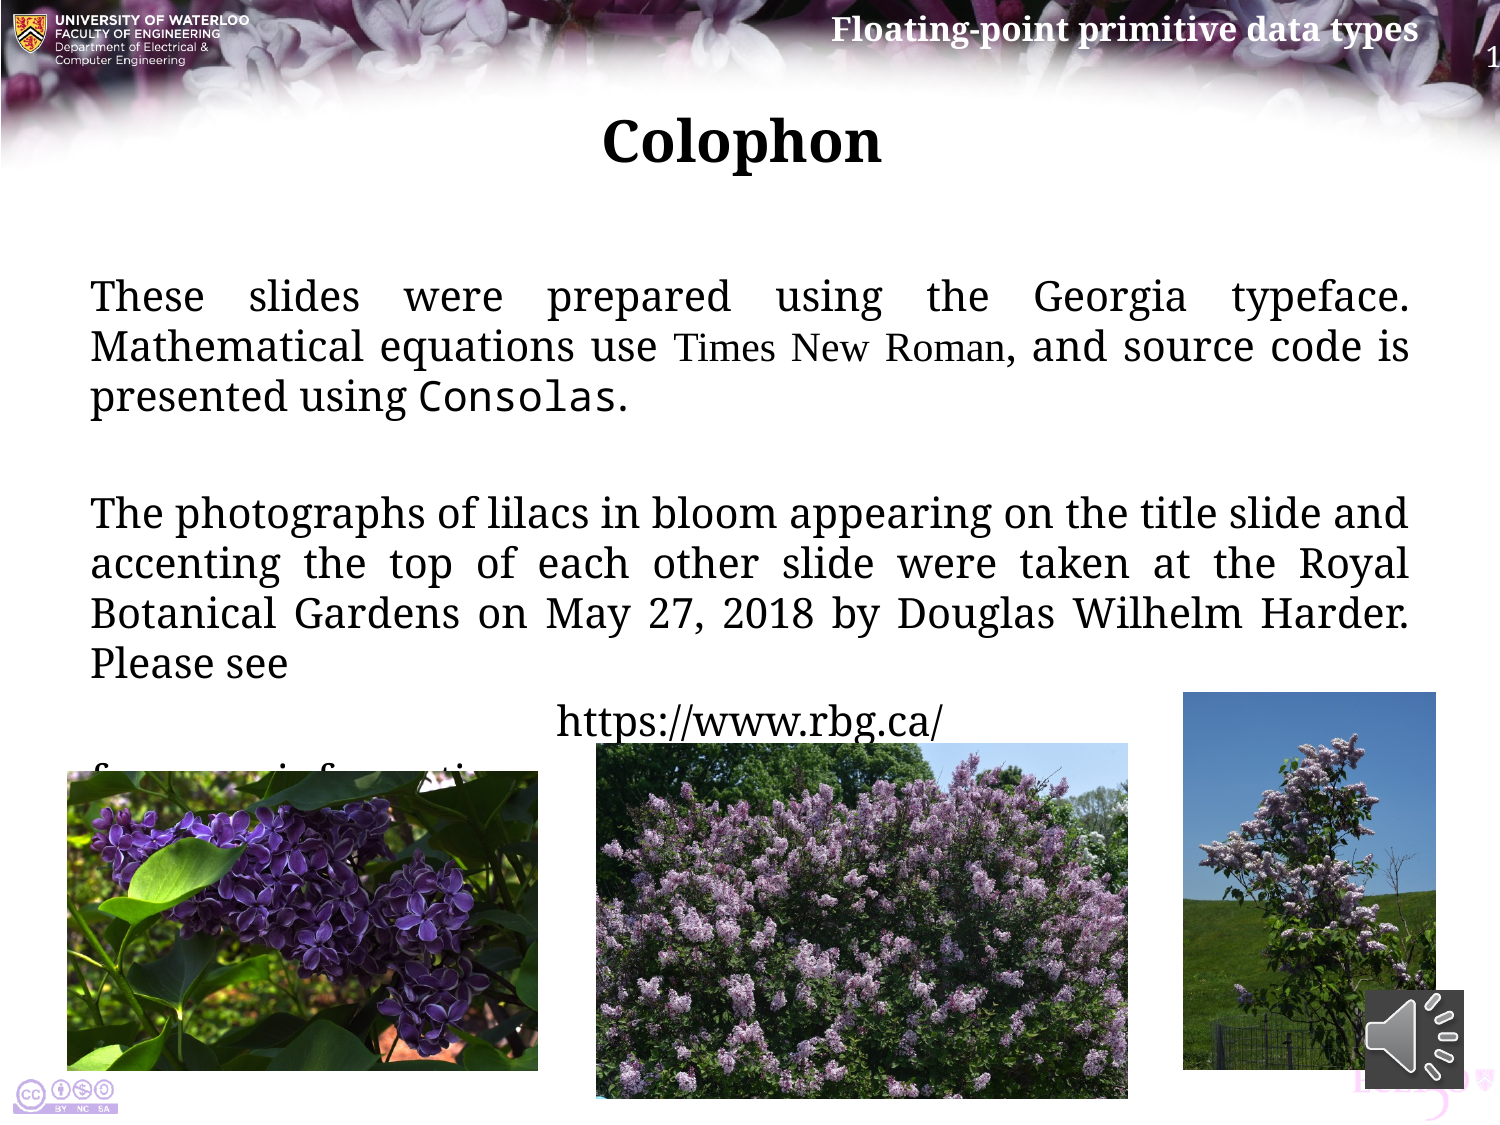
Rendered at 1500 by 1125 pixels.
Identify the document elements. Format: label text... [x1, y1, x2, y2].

picture [0, 0, 1500, 1125]
title Colophon [74, 44, 1426, 233]
list These slides were prepared using the Georgia typeface. Mathematical equations use Times New Roman, and source code is presented using Consolas. The photographs of lilacs in bloom appearing on the title slide and accenting the top of each other slide were taken at the Royal Botanical Gardens on May 27, 2018 by Douglas Wilhelm Harder. Please see https://www.rbg.ca/ for more information. [74, 262, 1426, 1006]
